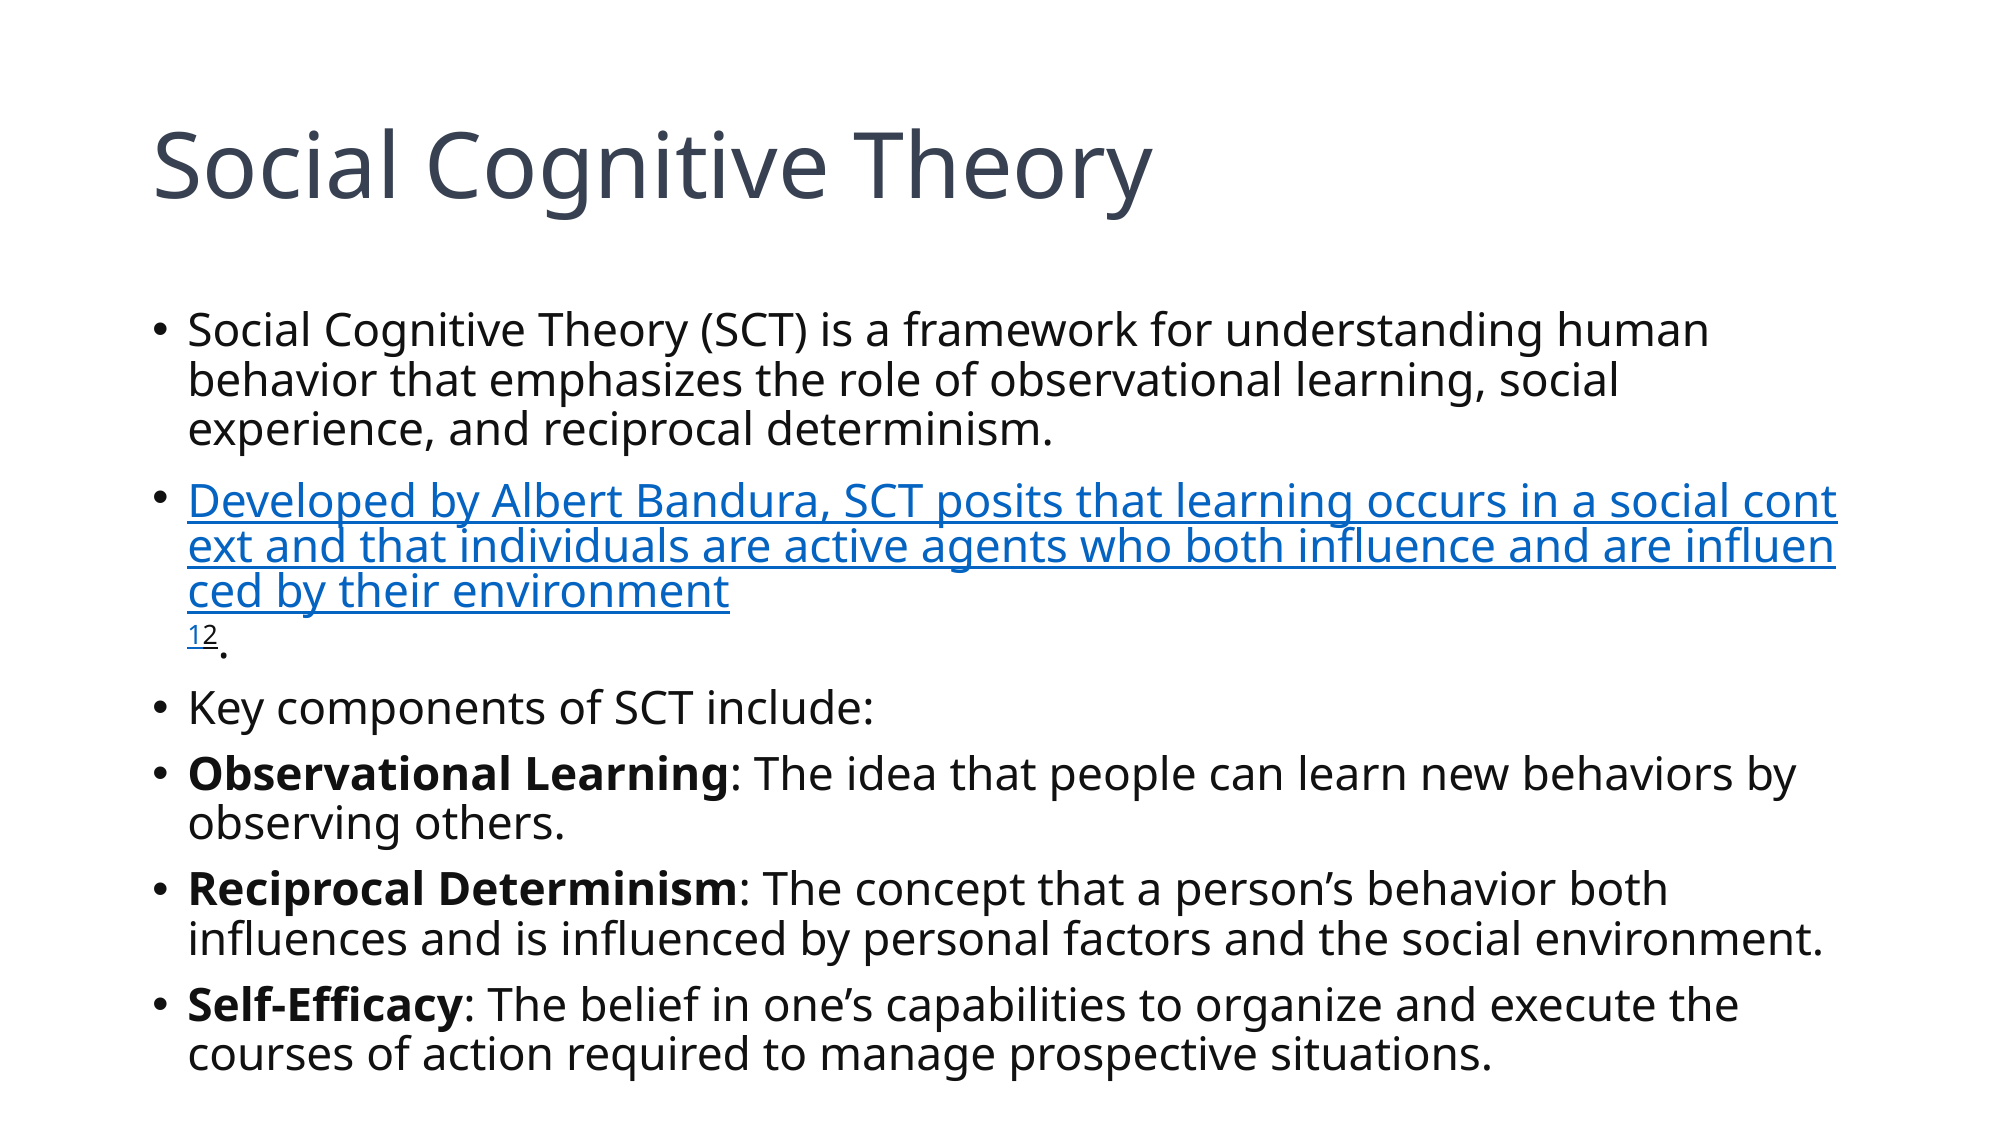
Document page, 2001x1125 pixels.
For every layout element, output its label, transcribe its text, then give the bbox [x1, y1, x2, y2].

list Social Cognitive Theory (SCT) is a framework for understanding human behavior that emphasizes the role of observational learning, social experience, and reciprocal determinism. Developed by Albert Bandura, SCT posits that learning occurs in a social context and that individuals are active agents who both influence and are influenced by their environment12. Key components of SCT include: Observational Learning: The idea that people can learn new behaviors by observing others. Reciprocal Determinism: The concept that a person’s behavior both influences and is influenced by personal factors and the social environment. Self-Efficacy: The belief in one’s capabilities to organize and execute the courses of action required to manage prospective situations. [137, 299, 1863, 1014]
title Social Cognitive Theory [137, 59, 1863, 278]
